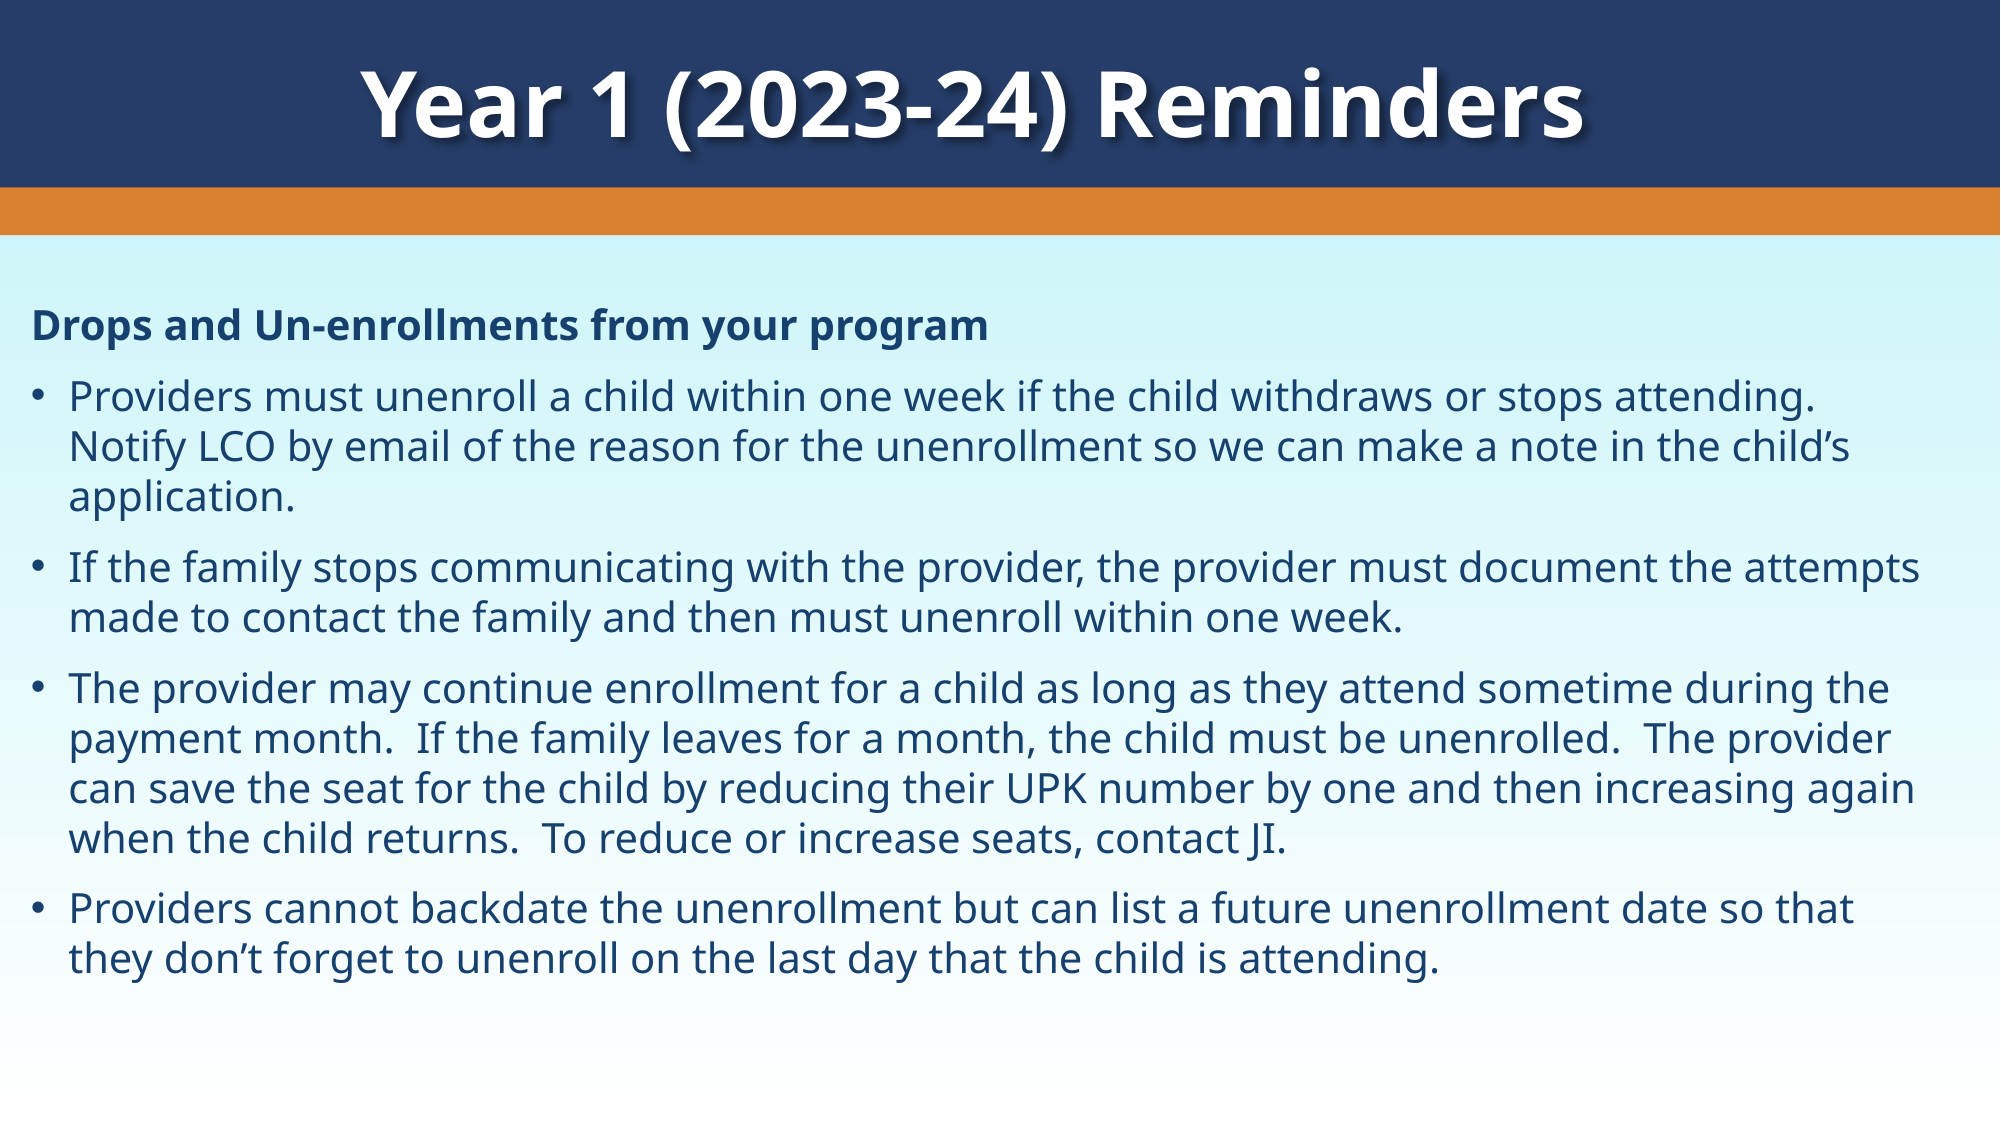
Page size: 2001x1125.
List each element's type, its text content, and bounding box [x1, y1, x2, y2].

list Drops and Un-enrollments from your program Providers must unenroll a child within one week if the child withdraws or stops attending. Notify LCO by email of the reason for the unenrollment so we can make a note in the child’s application. If the family stops communicating with the provider, the provider must document the attempts made to contact the family and then must unenroll within one week. The provider may continue enrollment for a child as long as they attend sometime during the payment month. If the family leaves for a month, the child must be unenrolled. The provider can save the seat for the child by reducing their UPK number by one and then increasing again when the child returns. To reduce or increase seats, contact JI. Providers cannot backdate the unenrollment but can list a future unenrollment date so that they don’t forget to unenroll on the last day that the child is attending. [15, 291, 1963, 1109]
text_box [0, 0, 2000, 188]
text_box Year 1 (2023-24) Reminders [1, 38, 1946, 156]
text_box [0, 236, 2000, 1109]
text_box [0, 188, 2000, 236]
